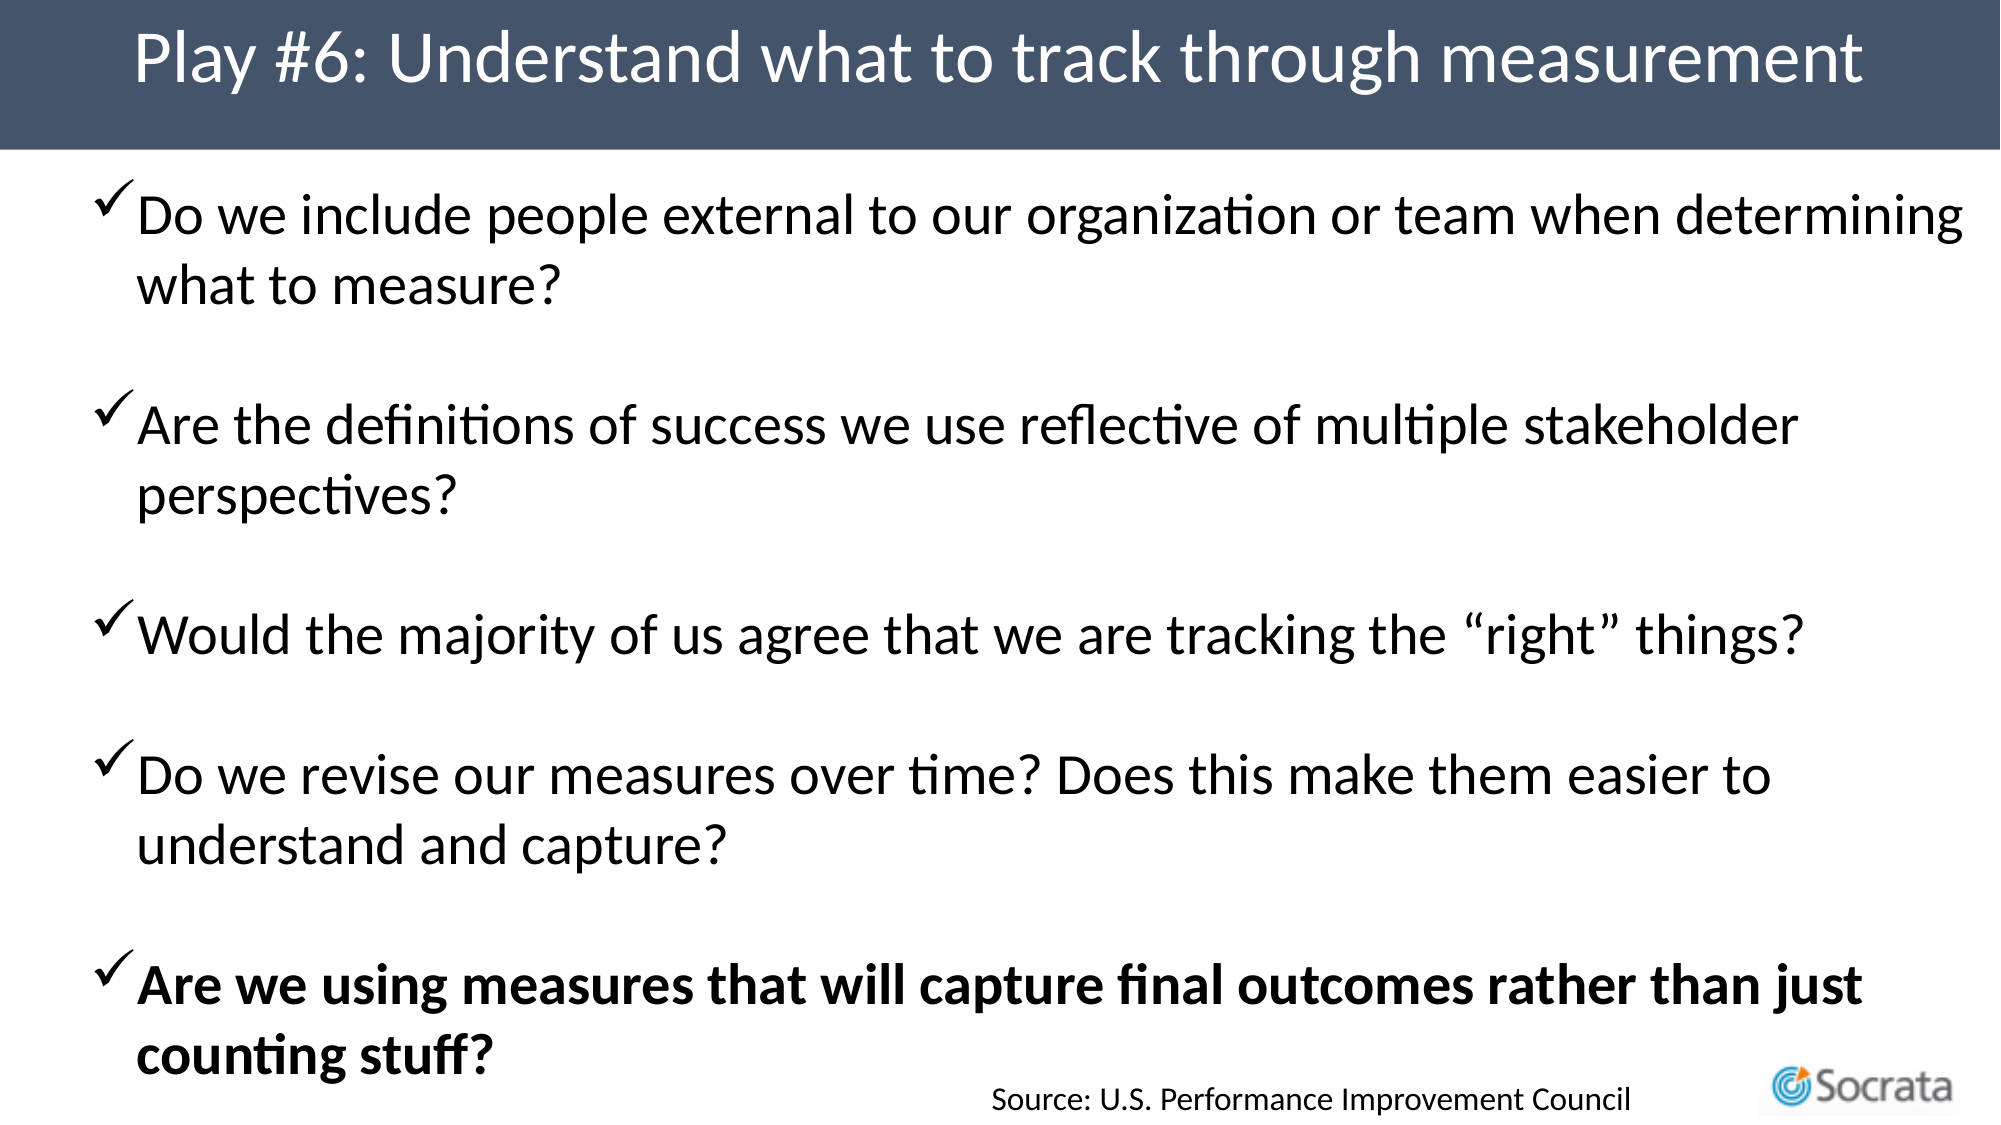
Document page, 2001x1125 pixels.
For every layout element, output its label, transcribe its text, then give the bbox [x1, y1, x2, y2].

text_box Play #6: Understand what to track through measurement [0, 0, 2000, 150]
text_box Source: U.S. Performance Improvement Council [976, 1069, 1760, 1125]
picture [1759, 1055, 1960, 1116]
text_box Do we include people external to our organization or team when determining what to measure? Are the definitions of success we use reflective of multiple stakeholder perspectives? Would the majority of us agree that we are tracking the “right” things? Do we revise our measures over time? Does this make them easier to understand and capture? Are we using measures that will capture final outcomes rather than just counting stuff? [75, 98, 2000, 1094]
